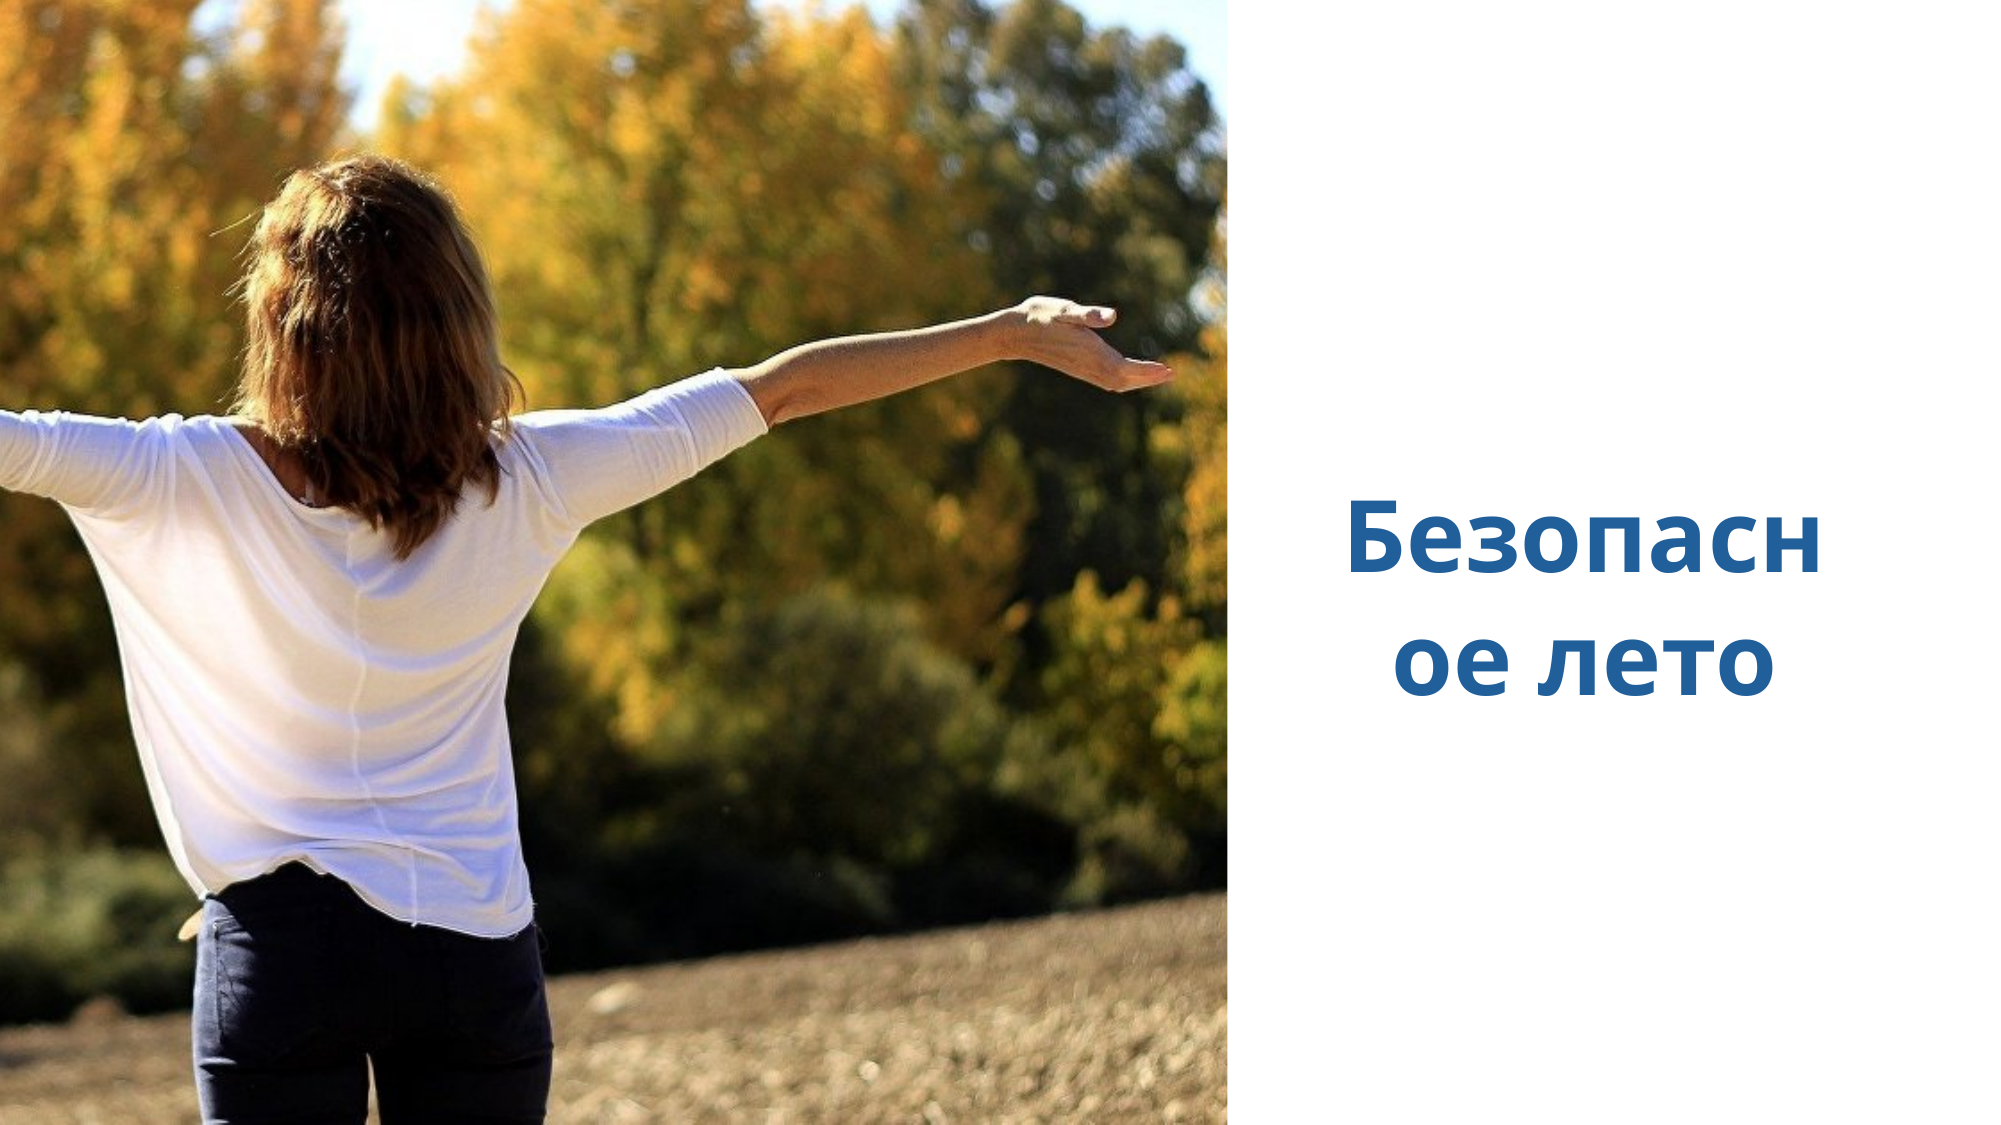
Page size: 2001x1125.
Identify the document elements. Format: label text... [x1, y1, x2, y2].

text_box Безопасное лето [1301, 121, 1867, 728]
picture [0, 0, 1228, 1125]
